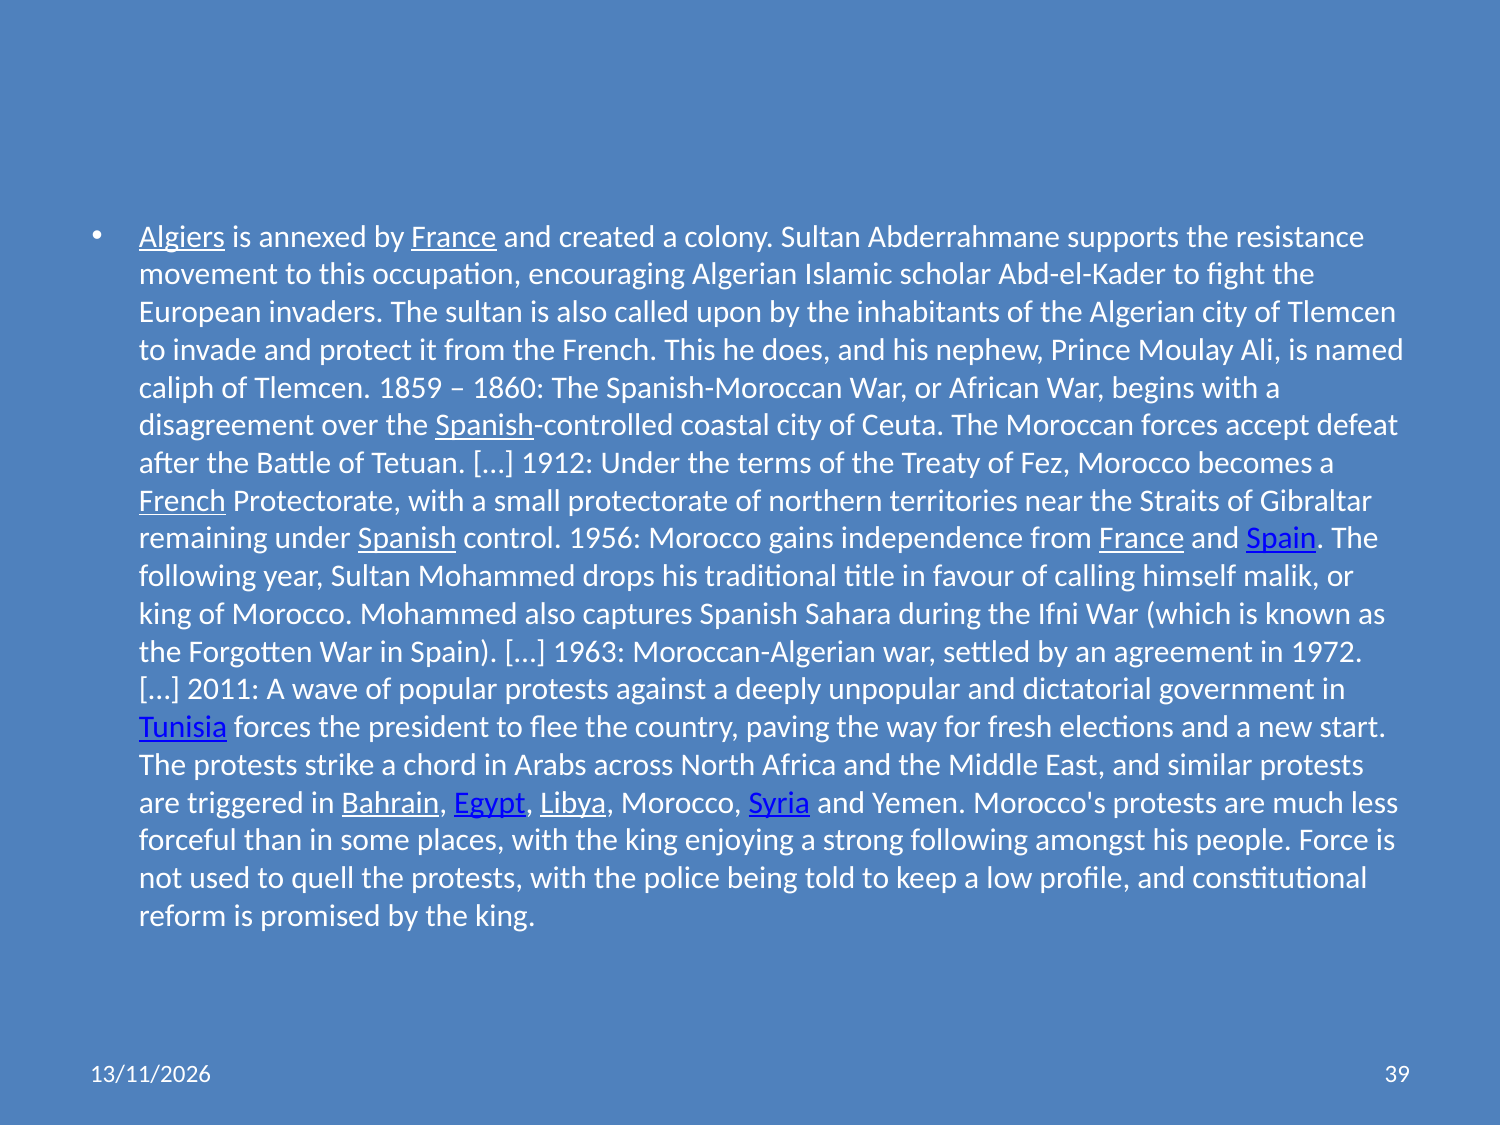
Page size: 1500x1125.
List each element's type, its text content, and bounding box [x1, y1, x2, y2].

slide_number 39 [1074, 1042, 1425, 1103]
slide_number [75, 1042, 425, 1103]
list Algiers is annexed by France and created a colony. Sultan Abderrahmane supports the resistance movement to this occupation, encouraging Algerian Islamic scholar Abd-el-Kader to fight the European invaders. The sultan is also called upon by the inhabitants of the Algerian city of Tlemcen to invade and protect it from the French. This he does, and his nephew, Prince Moulay Ali, is named caliph of Tlemcen. 1859 – 1860: The Spanish-Moroccan War, or African War, begins with a disagreement over the Spanish-controlled coastal city of Ceuta. The Moroccan forces accept defeat after the Battle of Tetuan. […] 1912: Under the terms of the Treaty of Fez, Morocco becomes a French Protectorate, with a small protectorate of northern territories near the Straits of Gibraltar remaining under Spanish control. 1956: Morocco gains independence from France and Spain. The following year, Sultan Mohammed drops his traditional title in favour of calling himself malik, or king of Morocco. Mohammed also captures Spanish Sahara during the Ifni War (which is known as the Forgotten War in Spain). […] 1963: Moroccan-Algerian war, settled by an agreement in 1972. […] 2011: A wave of popular protests against a deeply unpopular and dictatorial government in Tunisia forces the president to flee the country, paving the way for fresh elections and a new start. The protests strike a chord in Arabs across North Africa and the Middle East, and similar protests are triggered in Bahrain, Egypt, Libya, Morocco, Syria and Yemen. Morocco's protests are much less forceful than in some places, with the king enjoying a strong following amongst his people. Force is not used to quell the protests, with the police being told to keep a low profile, and constitutional reform is promised by the king. [76, 208, 1425, 981]
